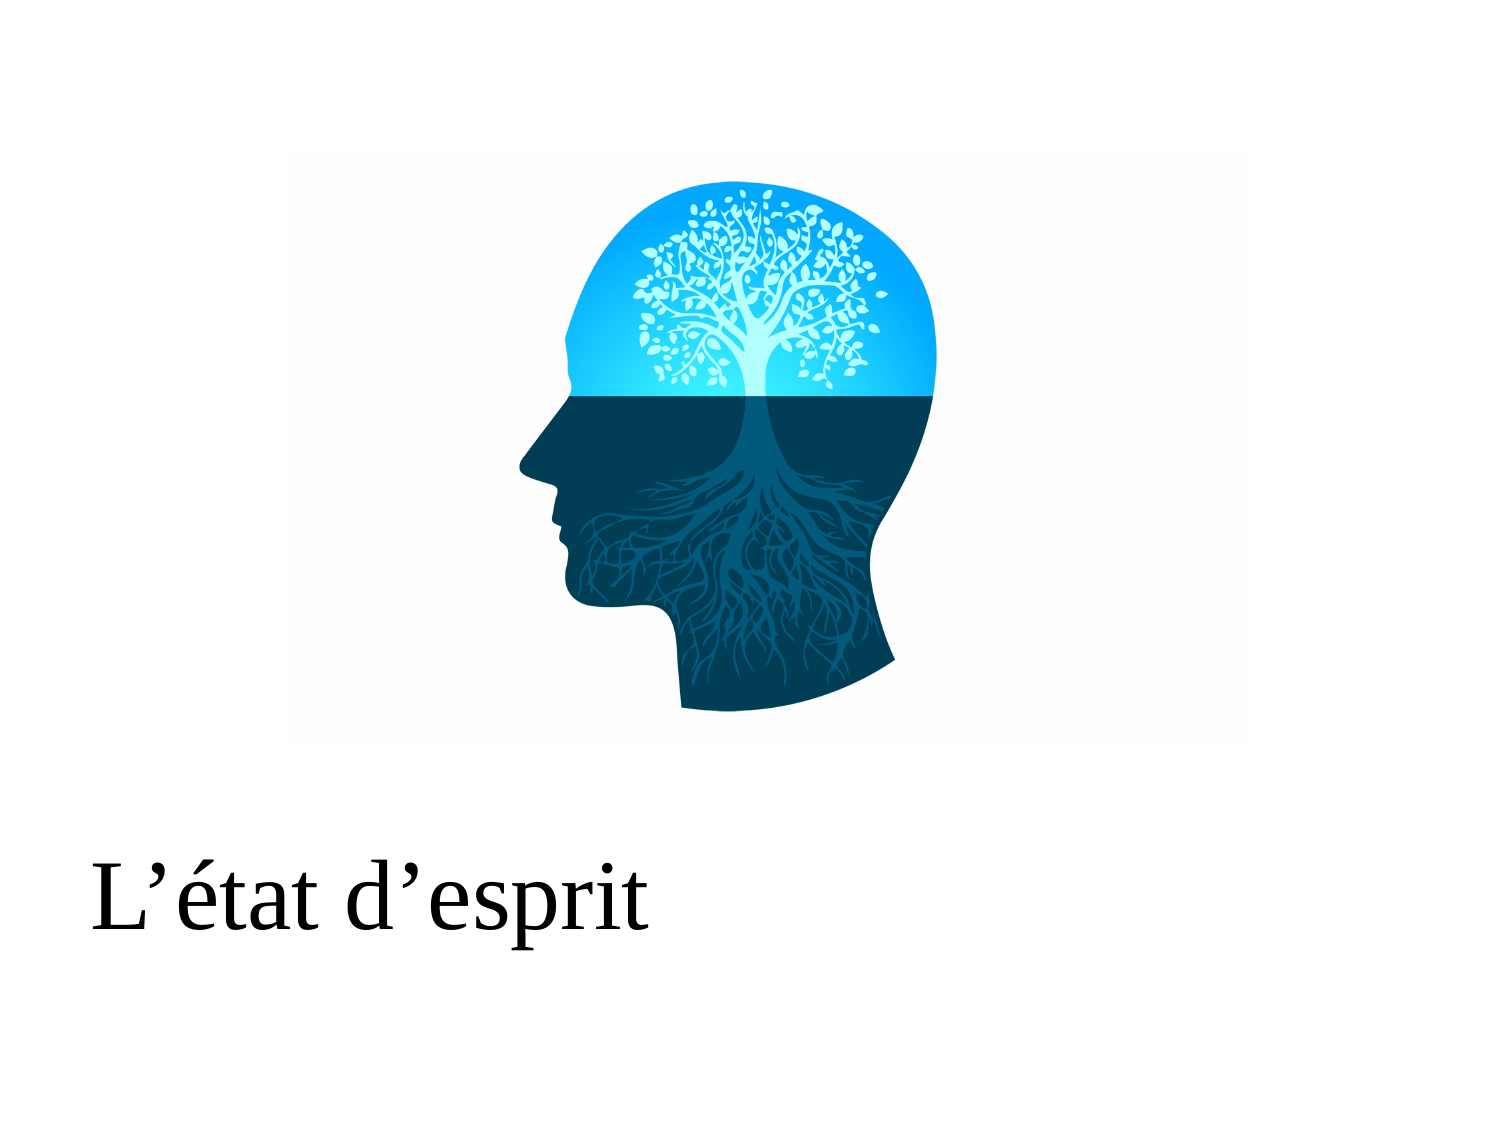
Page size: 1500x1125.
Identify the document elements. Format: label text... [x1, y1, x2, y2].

picture [282, 148, 1251, 749]
list L’état d’esprit [75, 262, 1425, 1005]
